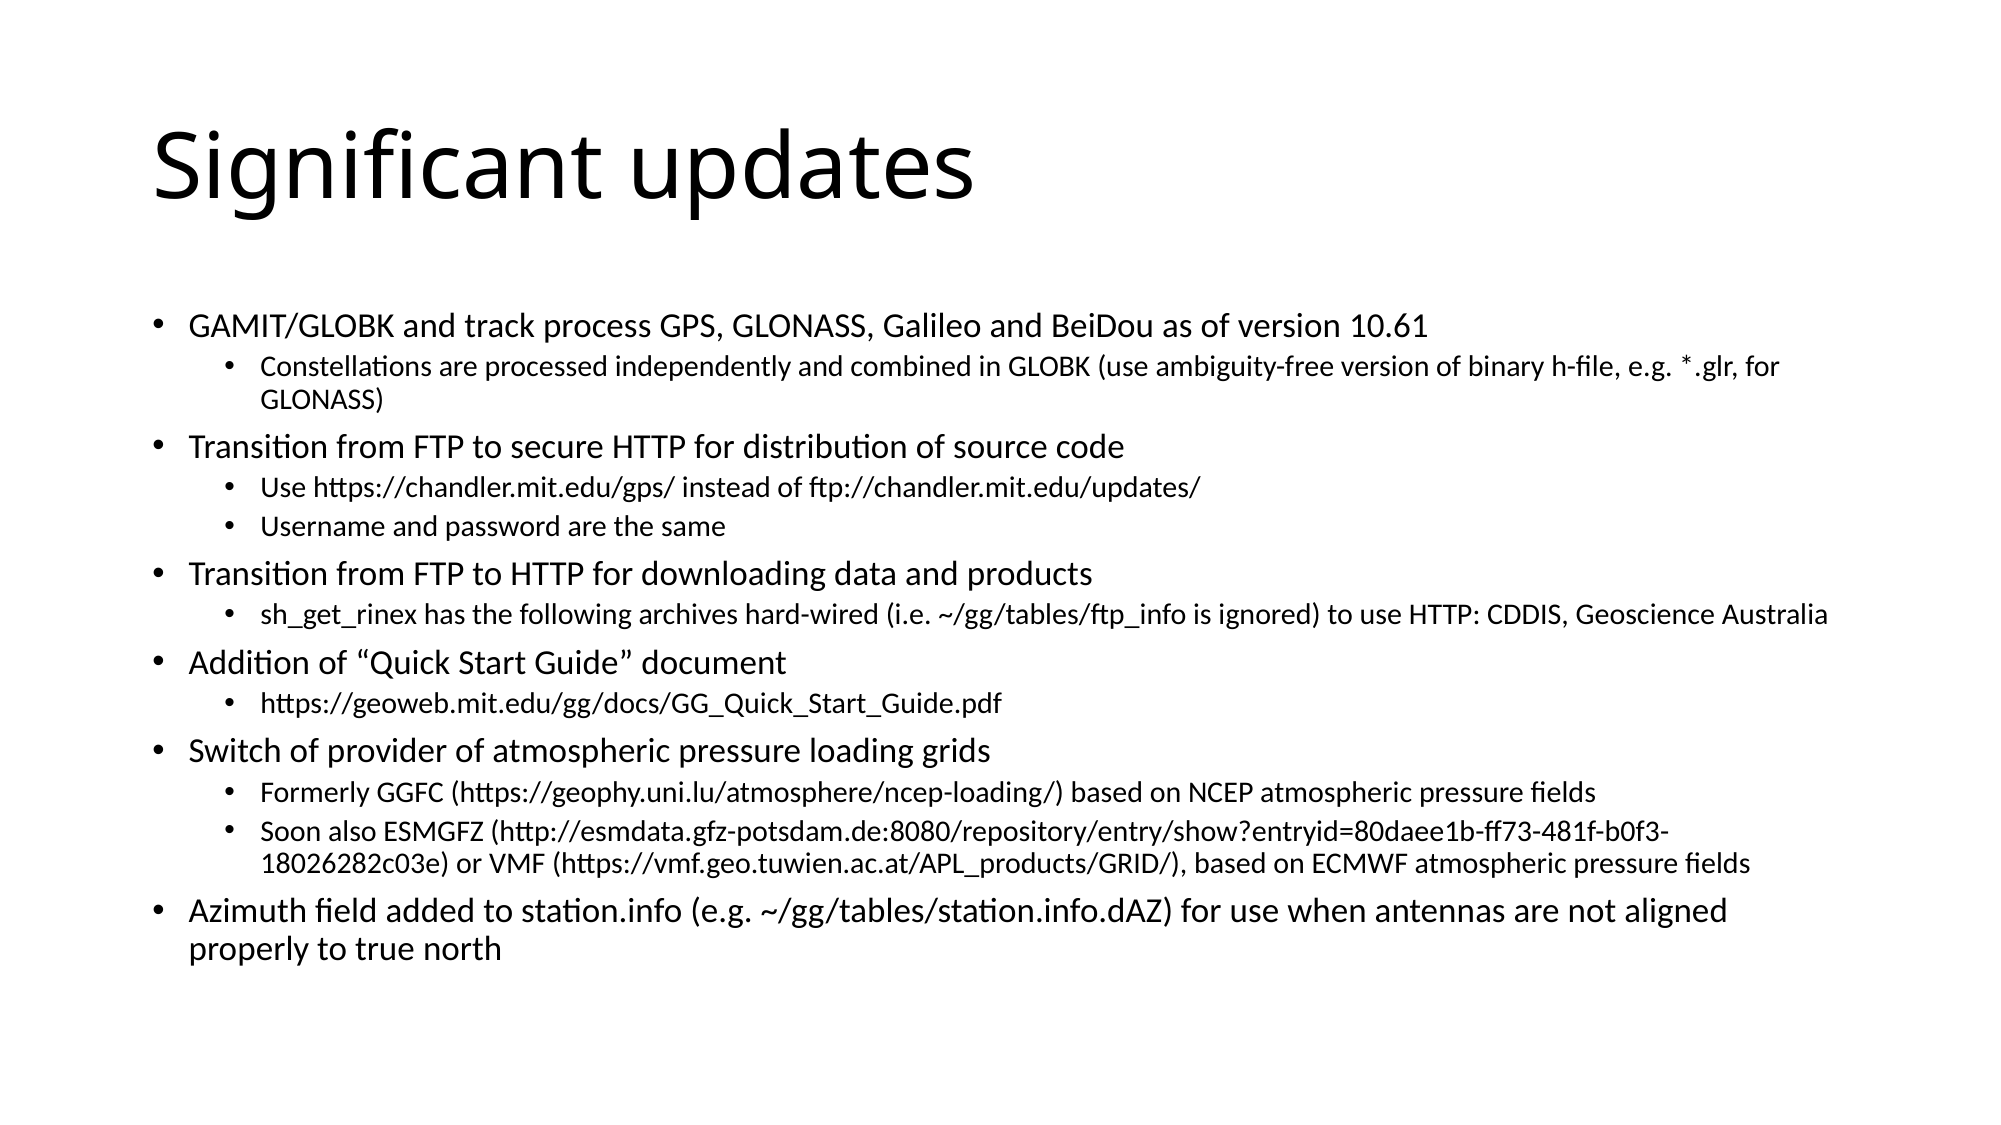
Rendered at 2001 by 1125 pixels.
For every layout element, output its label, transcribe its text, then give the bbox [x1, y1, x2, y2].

title Significant updates [137, 59, 1863, 278]
list GAMIT/GLOBK and track process GPS, GLONASS, Galileo and BeiDou as of version 10.61 Constellations are processed independently and combined in GLOBK (use ambiguity-free version of binary h-file, e.g. *.glr, for GLONASS) Transition from FTP to secure HTTP for distribution of source code Use https://chandler.mit.edu/gps/ instead of ftp://chandler.mit.edu/updates/ Username and password are the same Transition from FTP to HTTP for downloading data and products sh_get_rinex has the following archives hard-wired (i.e. ~/gg/tables/ftp_info is ignored) to use HTTP: CDDIS, Geoscience Australia Addition of “Quick Start Guide” document https://geoweb.mit.edu/gg/docs/GG_Quick_Start_Guide.pdf Switch of provider of atmospheric pressure loading grids Formerly GGFC (https://geophy.uni.lu/atmosphere/ncep-loading/) based on NCEP atmospheric pressure fields Soon also ESMGFZ (http://esmdata.gfz-potsdam.de:8080/repository/entry/show?entryid=80daee1b-ff73-481f-b0f3-18026282c03e) or VMF (https://vmf.geo.tuwien.ac.at/APL_products/GRID/), based on ECMWF atmospheric pressure fields Azimuth field added to station.info (e.g. ~/gg/tables/station.info.dAZ) for use when antennas are not aligned properly to true north [137, 299, 1863, 1014]
